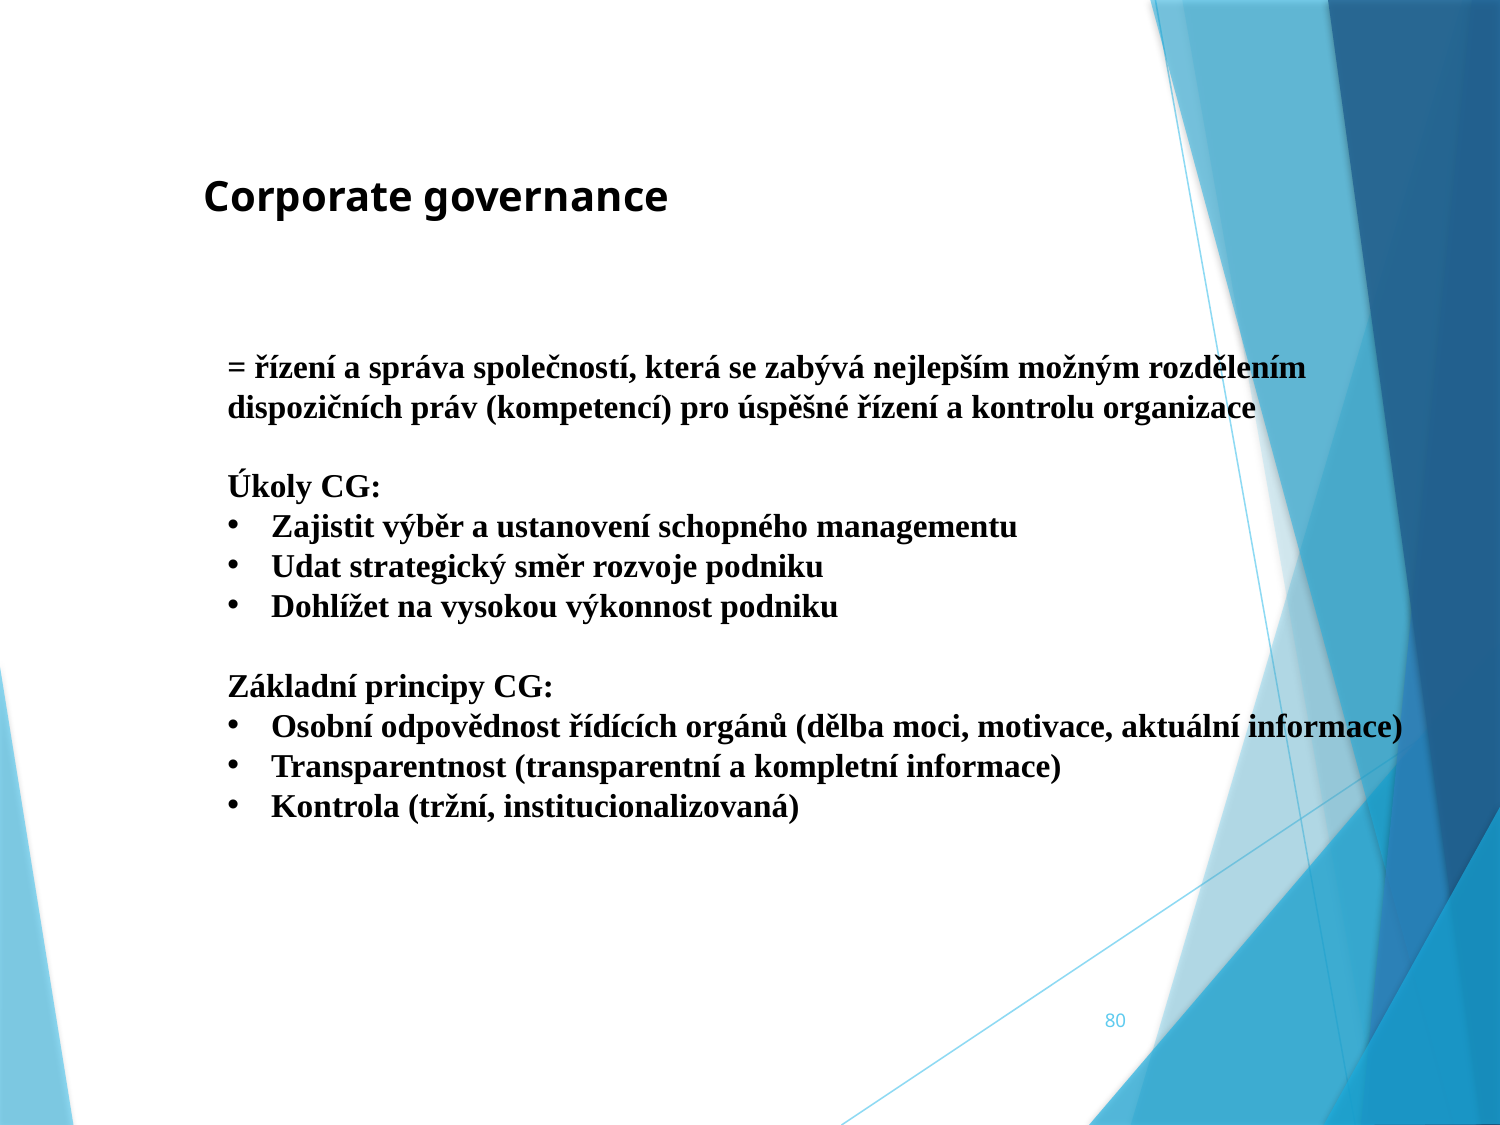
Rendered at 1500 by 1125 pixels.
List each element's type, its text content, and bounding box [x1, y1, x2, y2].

slide_number 80 [1057, 991, 1142, 1051]
text_box = řízení a správa společností, která se zabývá nejlepším možným rozdělením dispozičních práv (kompetencí) pro úspěšné řízení a kontrolu organizace Úkoly CG: Zajistit výběr a ustanovení schopného managementu Udat strategický směr rozvoje podniku Dohlížet na vysokou výkonnost podniku Základní principy CG: Osobní odpovědnost řídících orgánů (dělba moci, motivace, aktuální informace) Transparentnost (transparentní a kompletní informace) Kontrola (tržní, institucionalizovaná) [212, 337, 1450, 872]
title Corporate governance [188, 162, 1468, 275]
